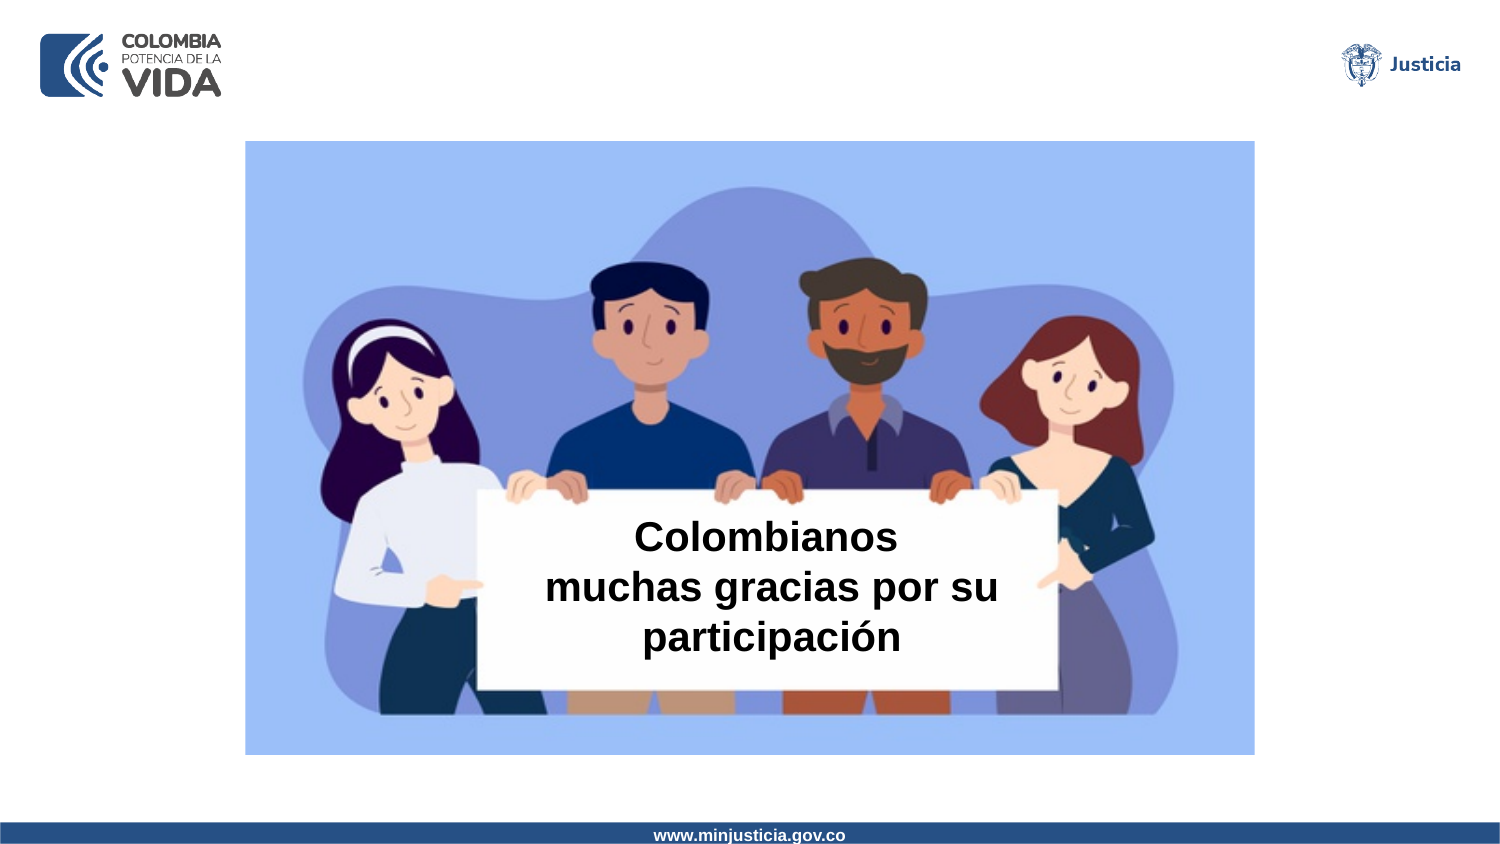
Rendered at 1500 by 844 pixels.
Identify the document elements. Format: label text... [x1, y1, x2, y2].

picture [0, 0, 1500, 844]
text_box www.minjusticia.gov.co [638, 816, 862, 844]
